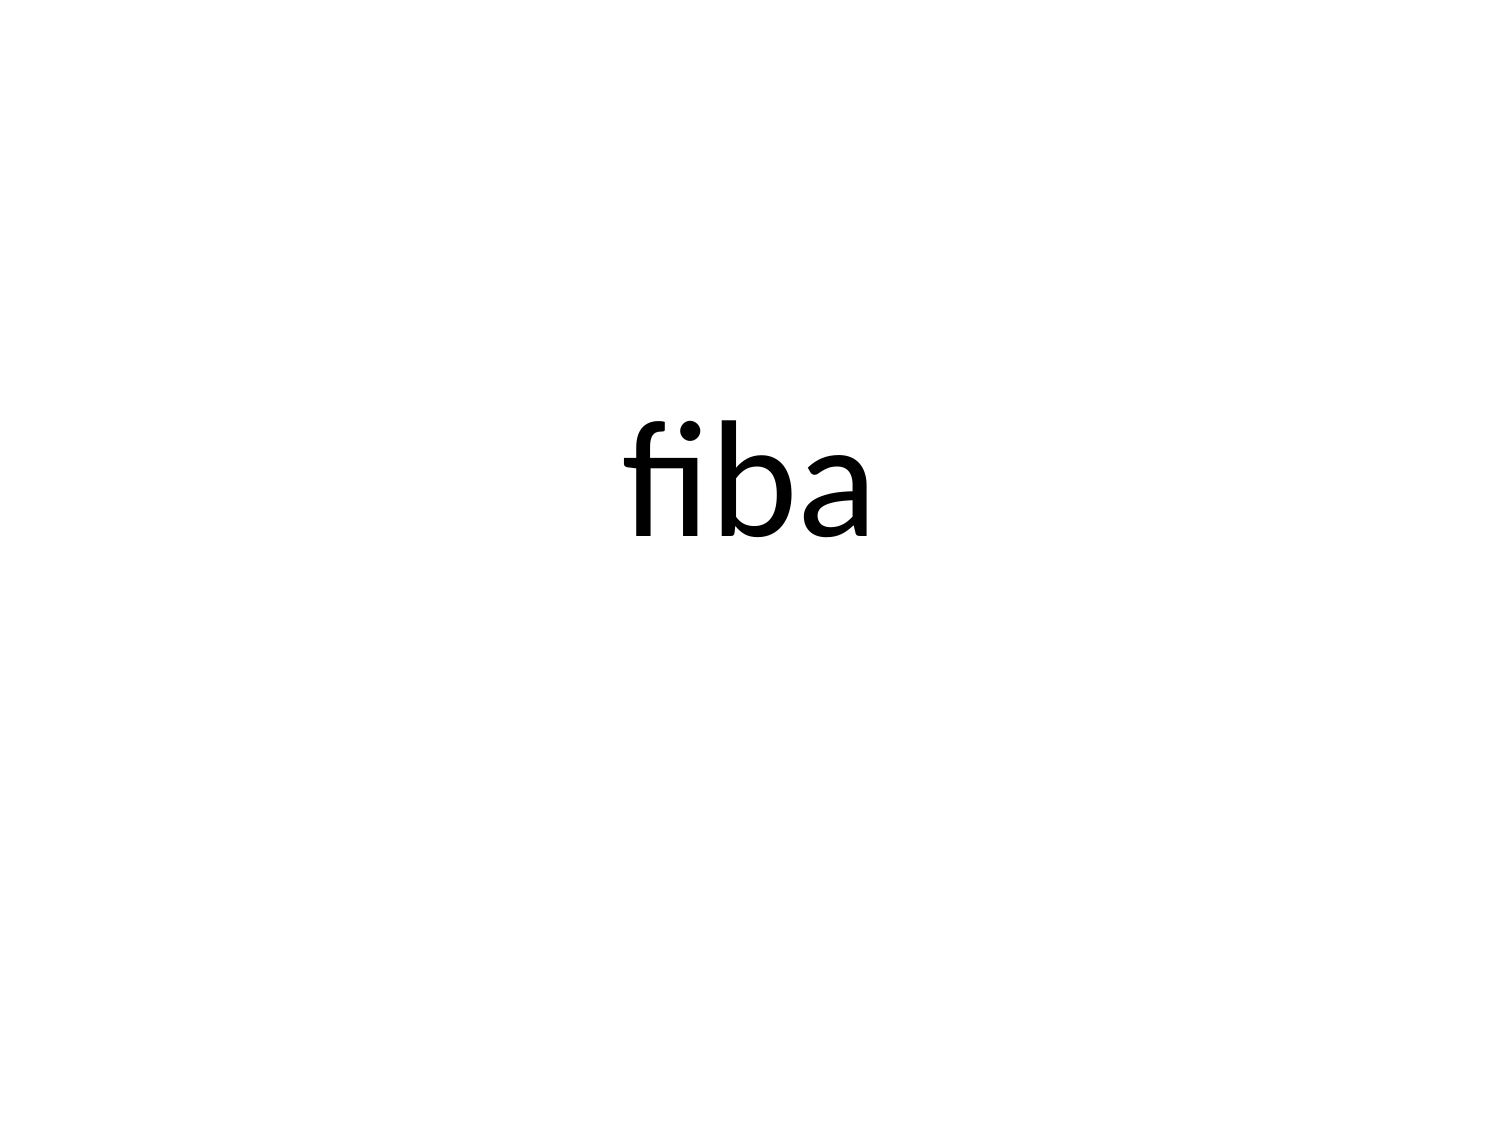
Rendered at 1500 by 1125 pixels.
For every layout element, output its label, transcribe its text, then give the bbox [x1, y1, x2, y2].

title fiba [112, 349, 1388, 591]
